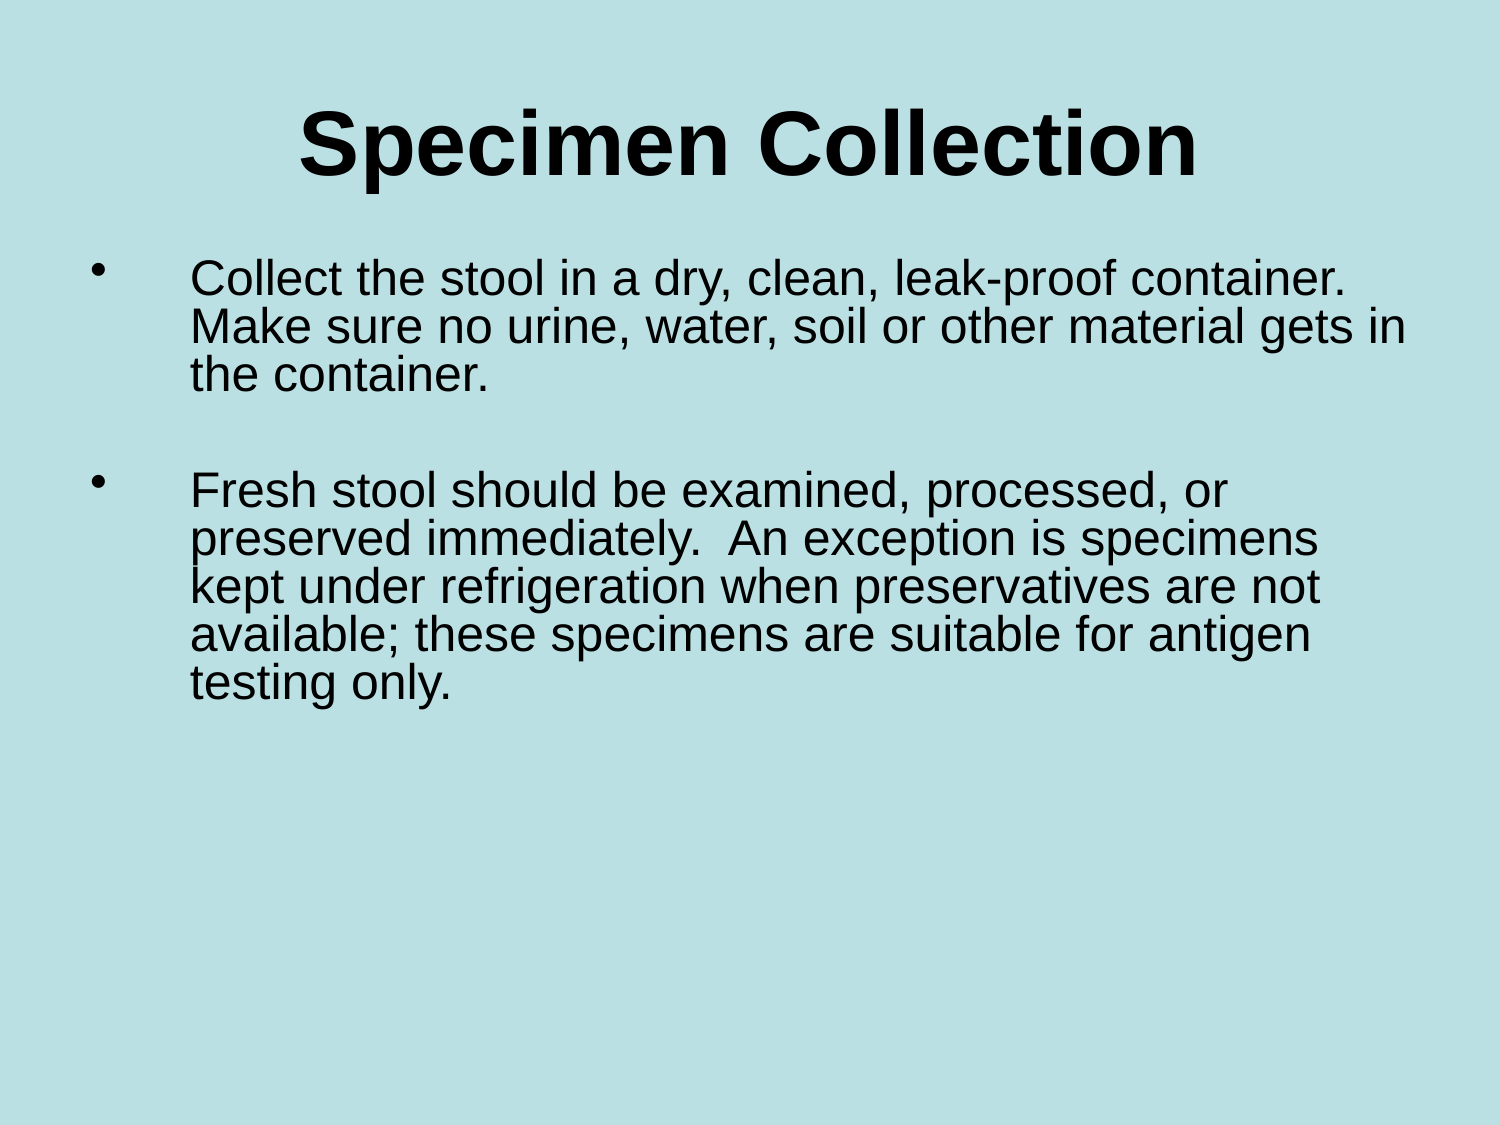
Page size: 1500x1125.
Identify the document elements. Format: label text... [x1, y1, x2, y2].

title Specimen Collection [74, 44, 1426, 233]
list Collect the stool in a dry, clean, leak-proof container. Make sure no urine, water, soil or other material gets in the container. Fresh stool should be examined, processed, or preserved immediately. An exception is specimens kept under refrigeration when preservatives are not available; these specimens are suitable for antigen testing only. [74, 249, 1426, 993]
